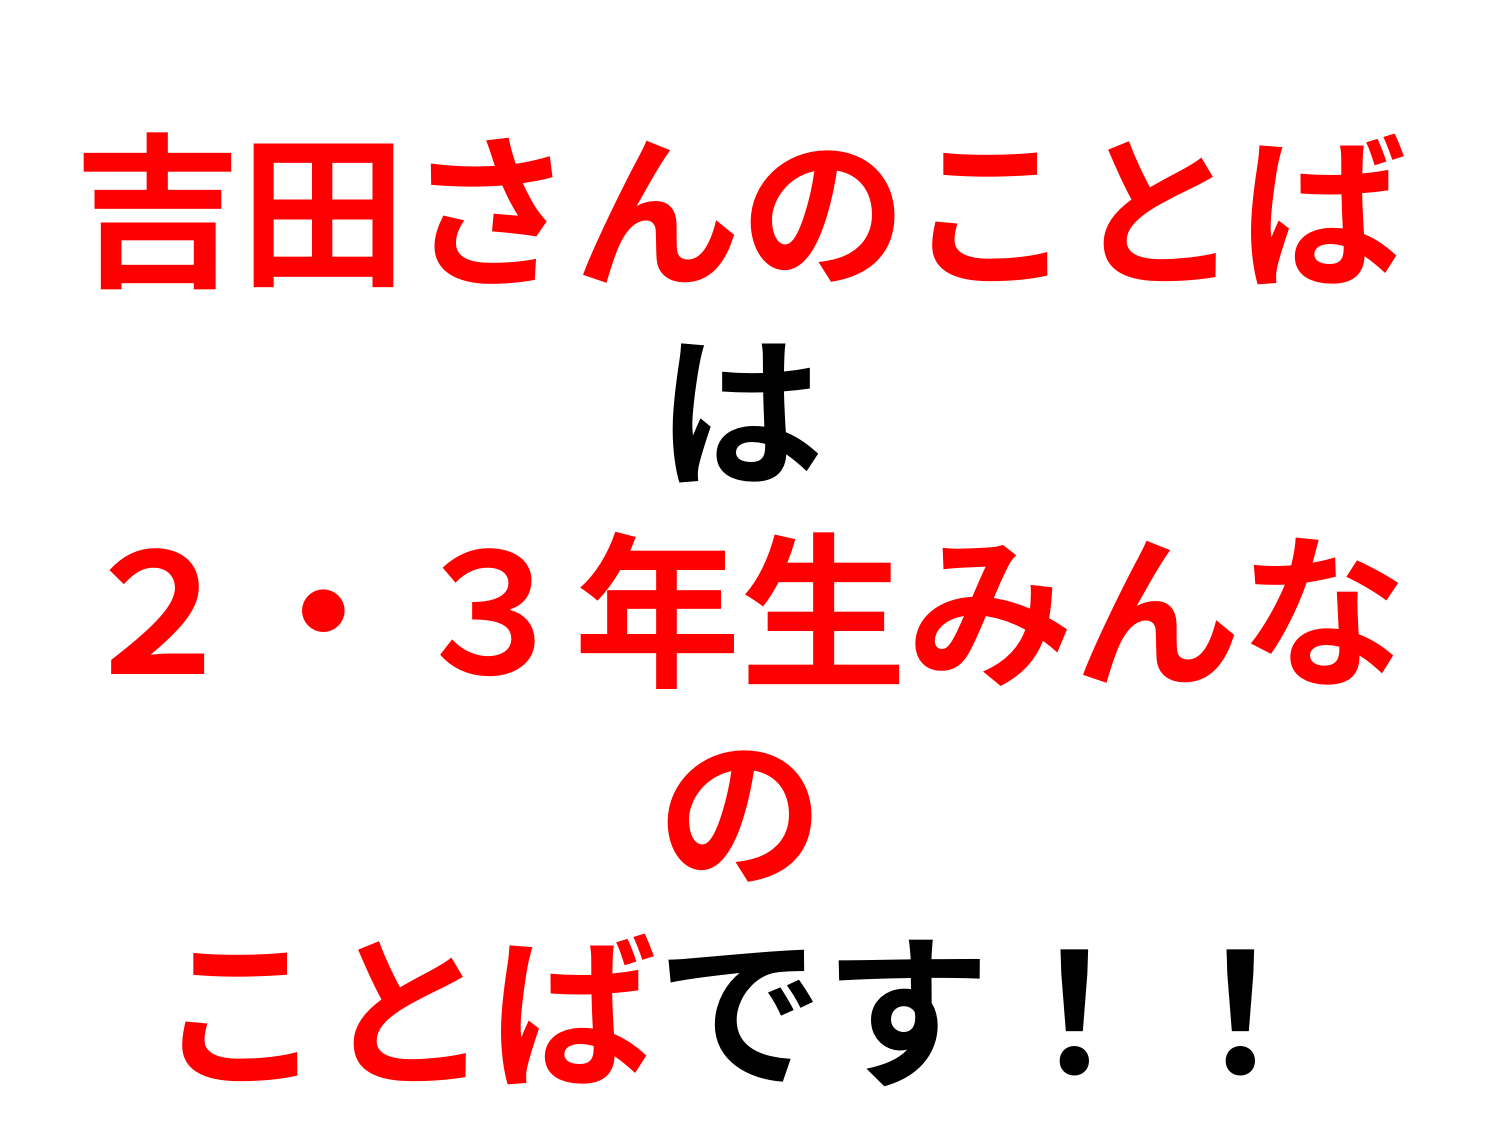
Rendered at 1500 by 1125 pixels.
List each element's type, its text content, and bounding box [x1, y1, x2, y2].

title 吉田さんのことばは ２・３年生みんなの ことばです！！ [17, 90, 1465, 1125]
